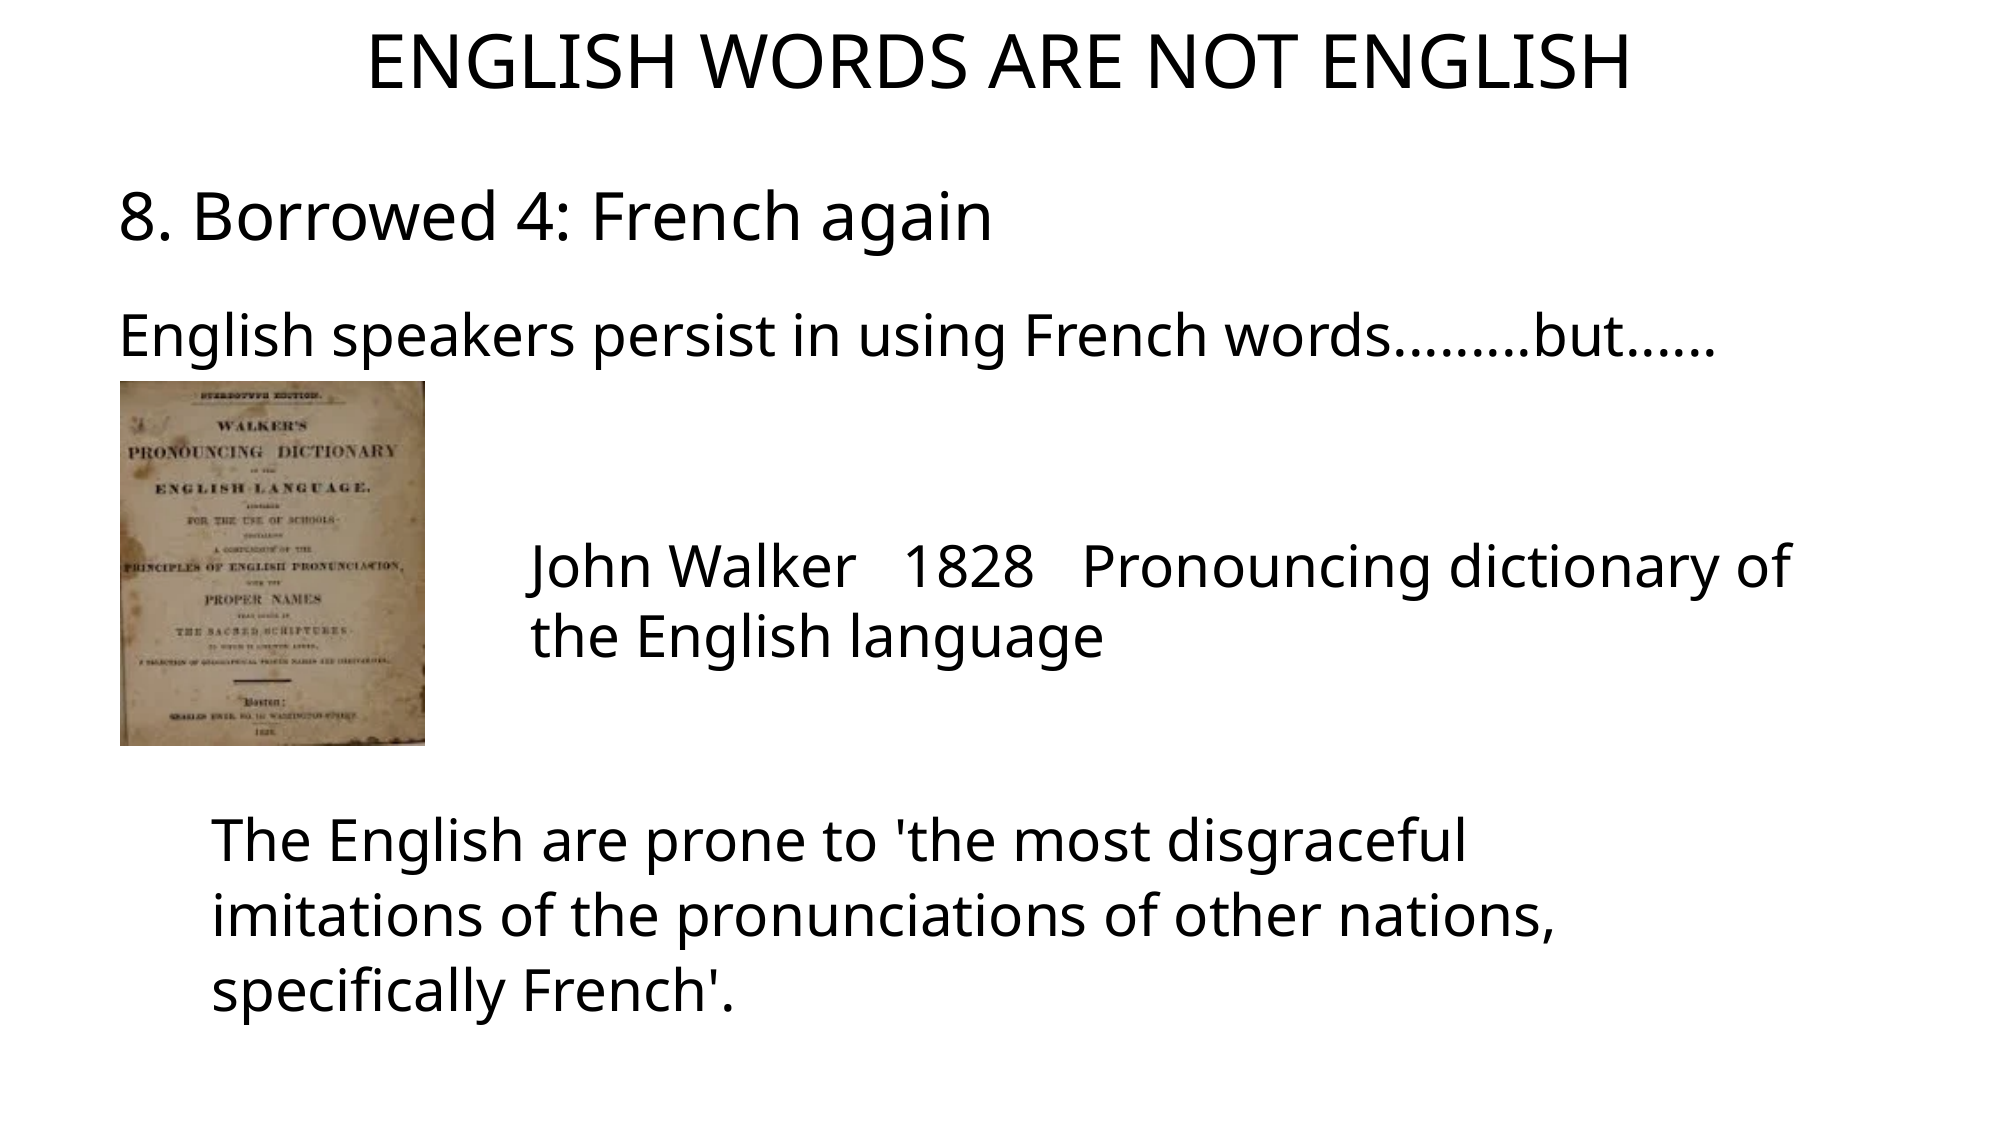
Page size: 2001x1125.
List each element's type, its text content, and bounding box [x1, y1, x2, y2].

text_box ENGLISH WORDS ARE NOT ENGLISH [26, 16, 1974, 108]
text_box English speakers persist in using French words.........but...... [103, 290, 1765, 376]
text_box The English are prone to 'the most disgraceful imitations of the pronunciations of other nations, specifically French'. [196, 790, 1636, 1030]
text_box 8. Borrowed 4: French again [103, 166, 1254, 261]
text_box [119, 381, 1831, 747]
